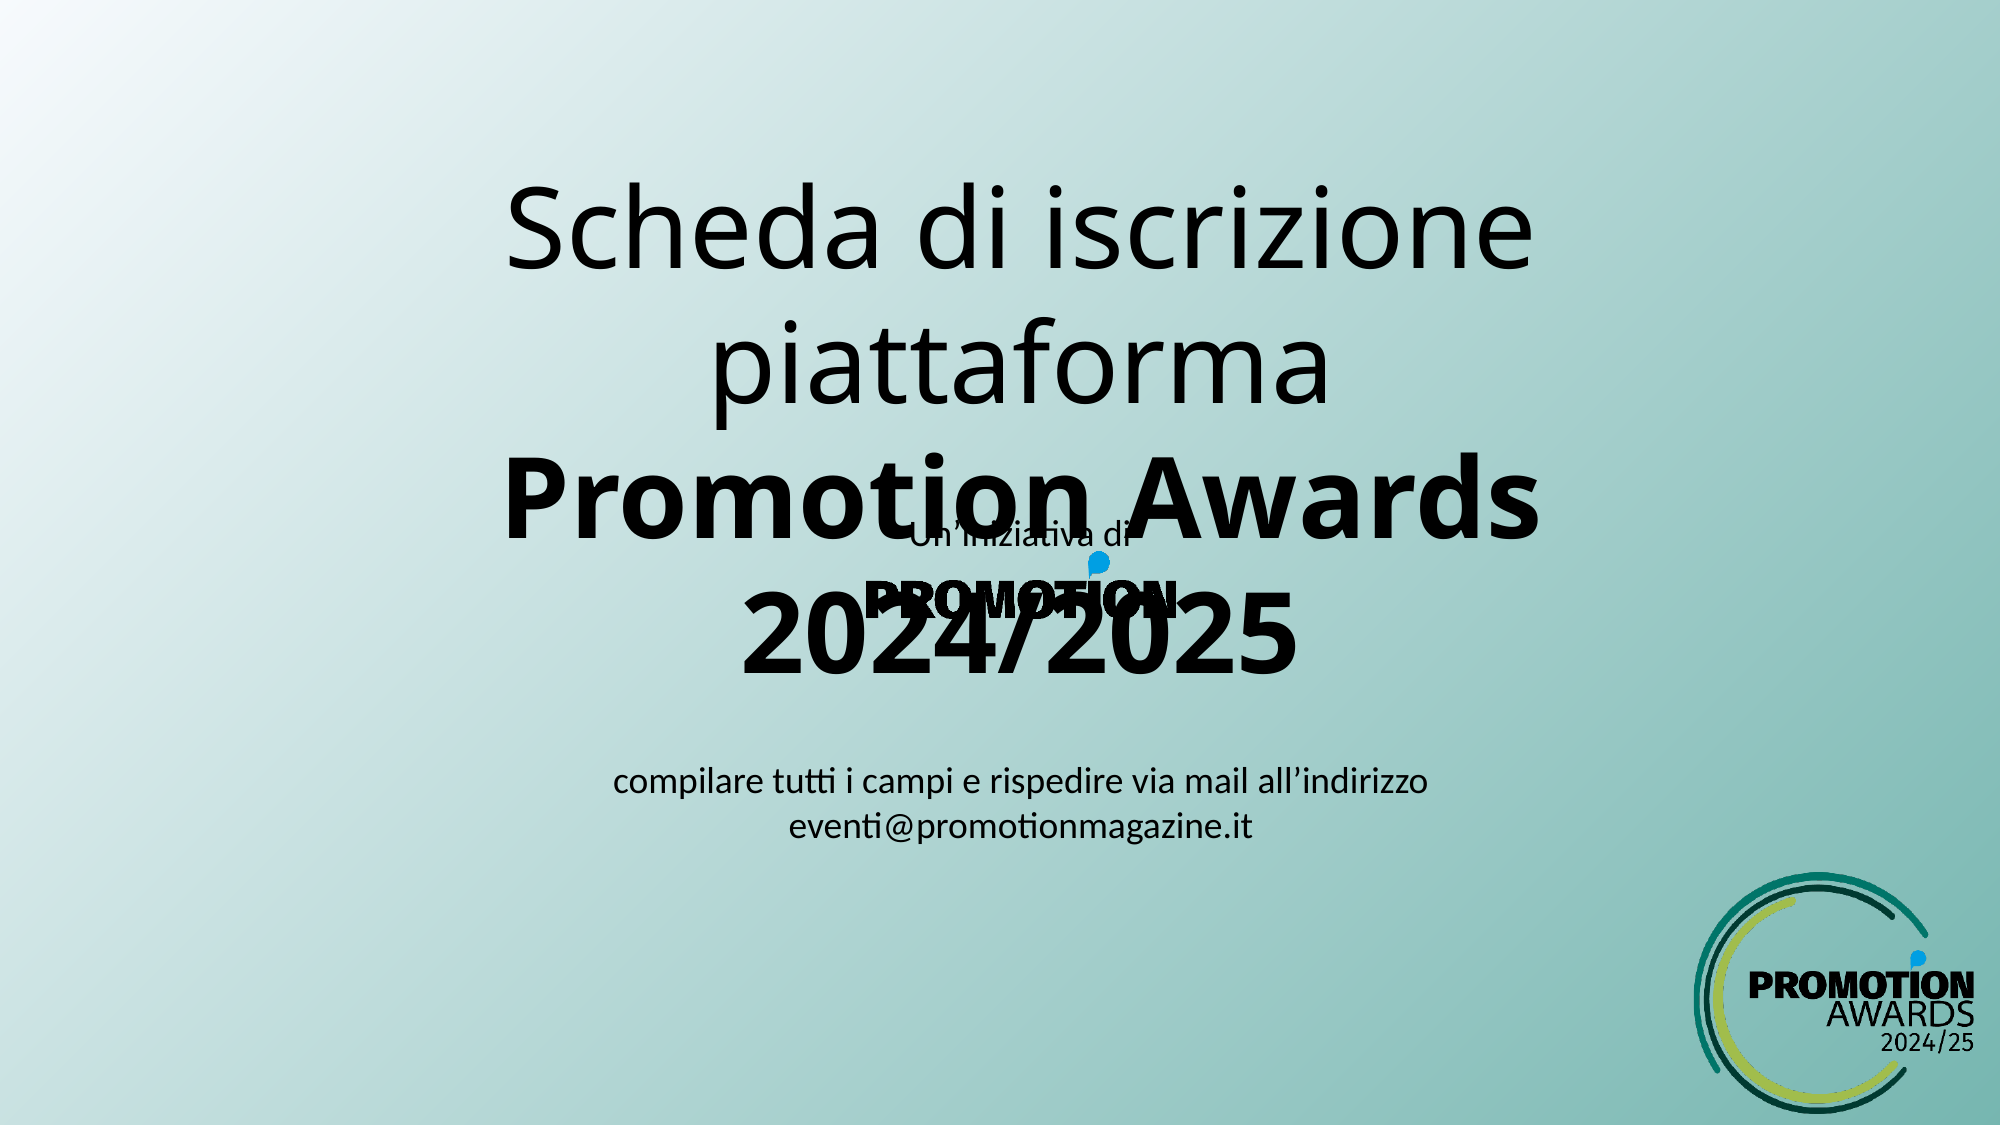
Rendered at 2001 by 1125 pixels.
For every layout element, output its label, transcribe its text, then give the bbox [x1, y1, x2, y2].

picture [866, 551, 1176, 619]
text_box compilare tutti i campi e rispedire via mail all’indirizzo eventi@promotionmagazine.it [578, 748, 1464, 854]
picture [1693, 872, 1974, 1114]
text_box Scheda di iscrizione piattaforma Promotion Awards 2024/2025 [275, 148, 1767, 704]
text_box Un’iniziativa di [893, 501, 1149, 551]
